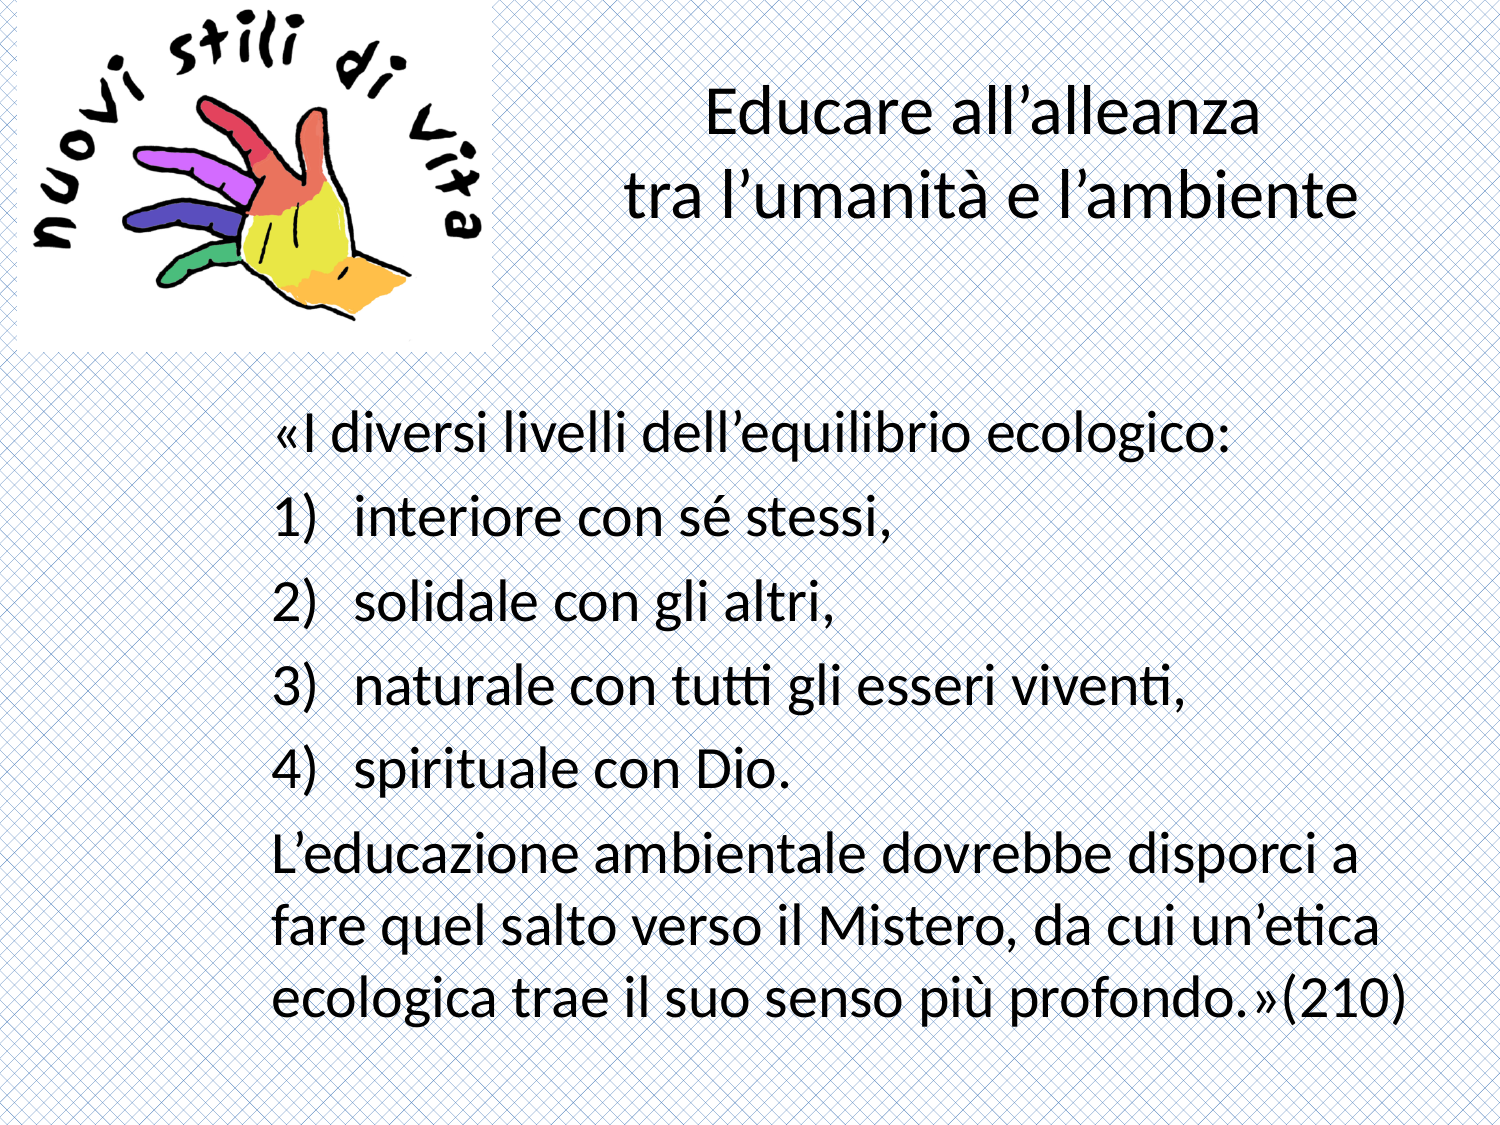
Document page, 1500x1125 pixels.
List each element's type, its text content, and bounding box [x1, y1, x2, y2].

picture [17, 0, 492, 352]
list «I diversi livelli dell’equilibrio ecologico: interiore con sé stessi, solidale con gli altri, naturale con tutti gli esseri viventi, spirituale con Dio. L’educazione ambientale dovrebbe disporci a fare quel salto verso il Mistero, da cui un’etica ecologica trae il suo senso più profondo.»(210) [256, 385, 1428, 1053]
title Educare all’alleanza tra l’umanità e l’ambiente [537, 54, 1447, 243]
